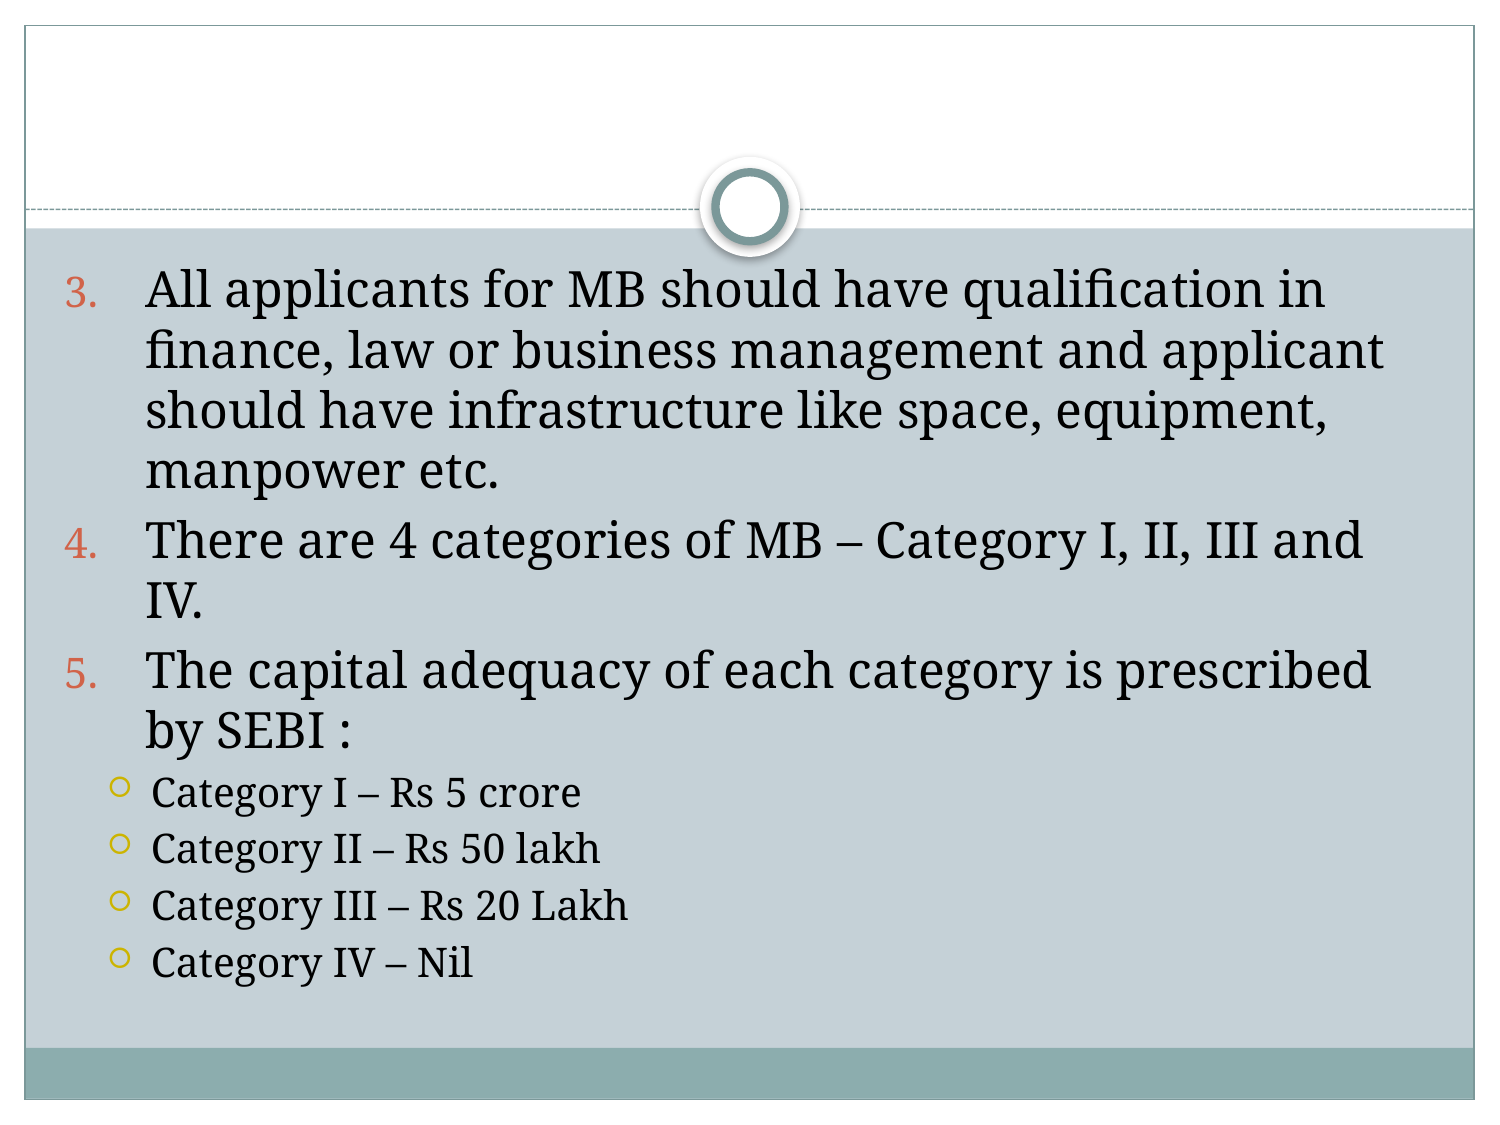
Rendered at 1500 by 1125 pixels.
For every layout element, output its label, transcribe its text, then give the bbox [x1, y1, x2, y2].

list All applicants for MB should have qualification in finance, law or business management and applicant should have infrastructure like space, equipment, manpower etc. There are 4 categories of MB – Category I, II, III and IV. The capital adequacy of each category is prescribed by SEBI : Category I – Rs 5 crore Category II – Rs 50 lakh Category III – Rs 20 Lakh Category IV – Nil [49, 250, 1445, 1001]
